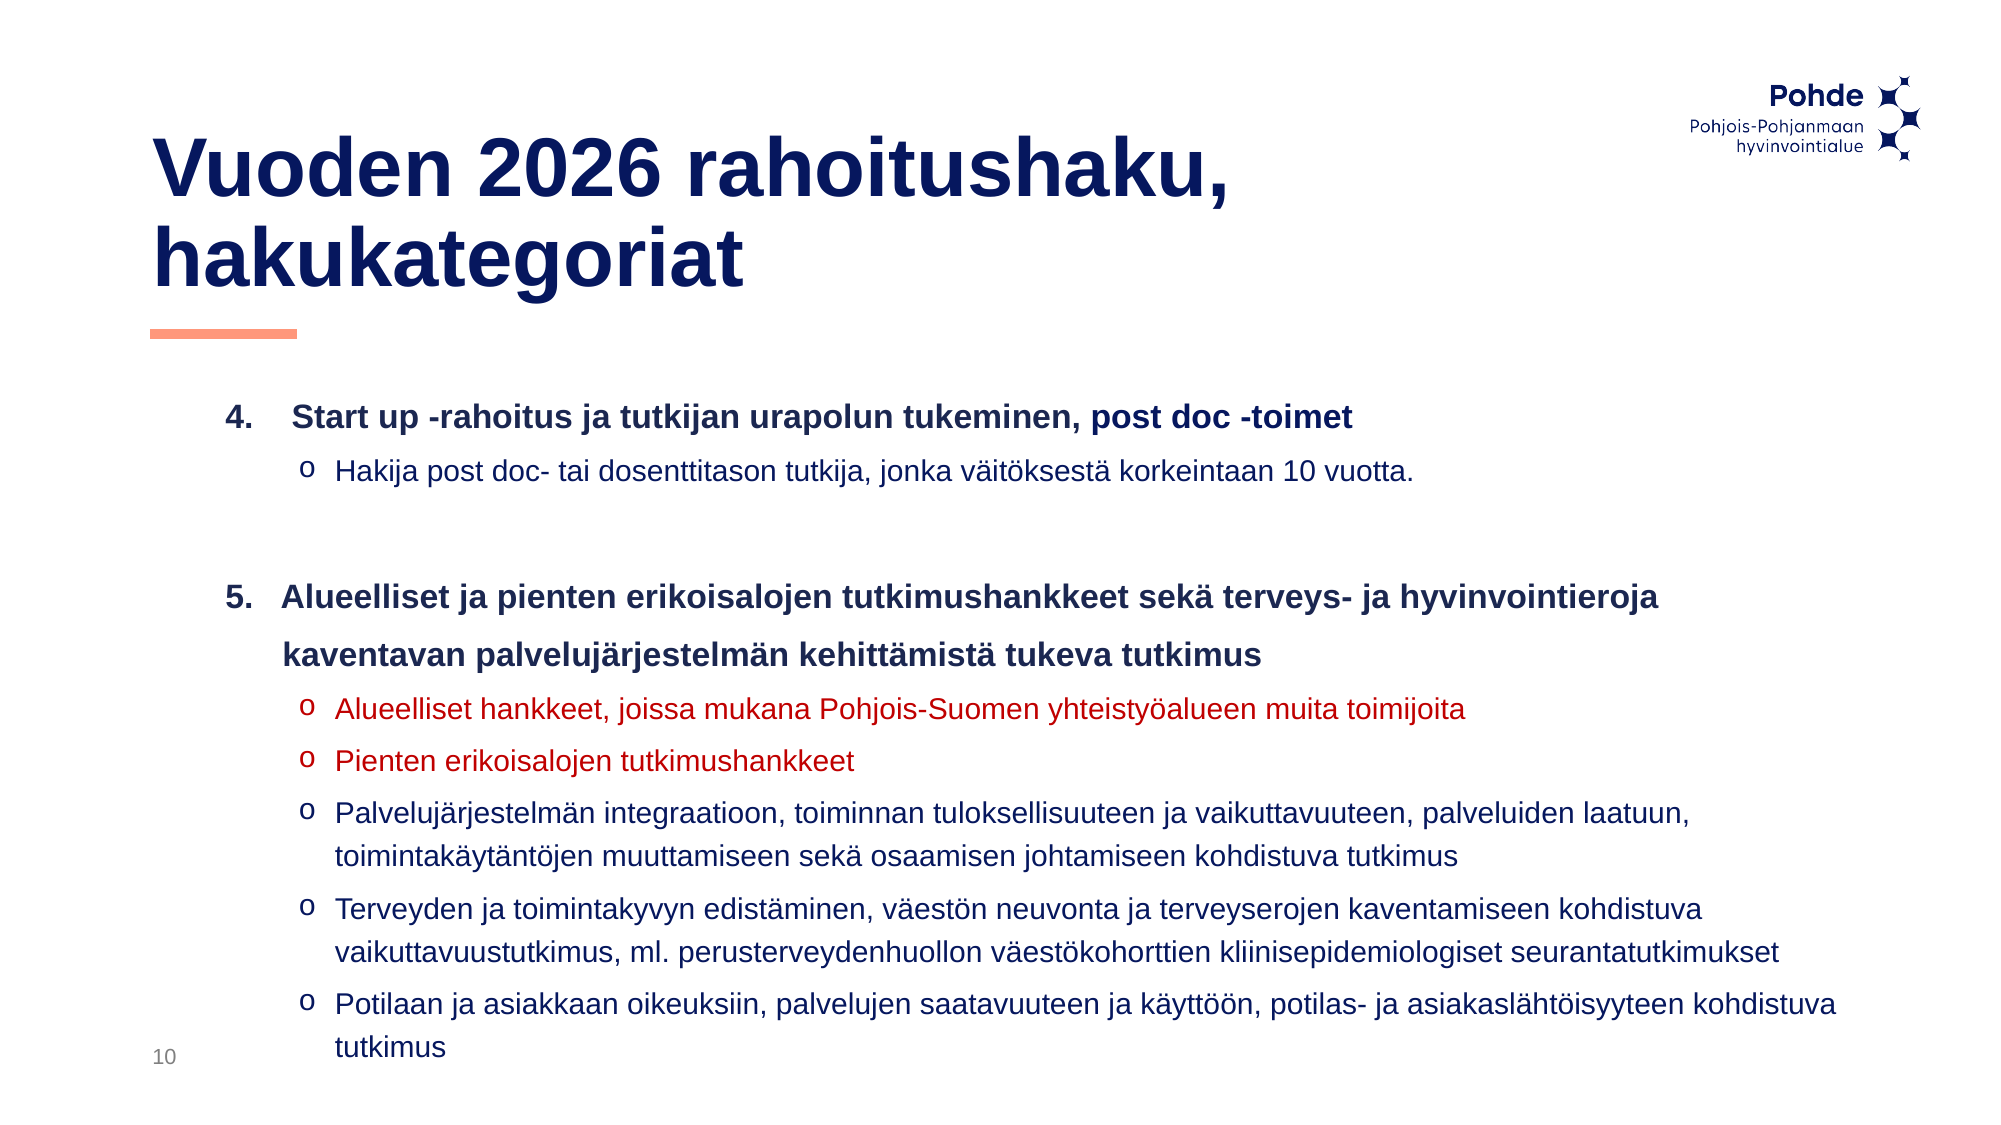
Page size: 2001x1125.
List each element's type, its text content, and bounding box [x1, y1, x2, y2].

title Vuoden 2026 rahoitushaku, hakukategoriat [137, 75, 1525, 313]
list 4. Start up -rahoitus ja tutkijan urapolun tukeminen, post doc -toimet Hakija post doc- tai dosenttitason tutkija, jonka väitöksestä korkeintaan 10 vuotta. 5. Alueelliset ja pienten erikoisalojen tutkimushankkeet sekä terveys- ja hyvinvointieroja kaventavan palvelujärjestelmän kehittämistä tukeva tutkimus Alueelliset hankkeet, joissa mukana Pohjois-Suomen yhteistyöalueen muita toimijoita Pienten erikoisalojen tutkimushankkeet Palvelujärjestelmän integraatioon, toiminnan tuloksellisuuteen ja vaikuttavuuteen, palveluiden laatuun, toimintakäytäntöjen muuttamiseen sekä osaamisen johtamiseen kohdistuva tutkimus Terveyden ja toimintakyvyn edistäminen, väestön neuvonta ja terveyserojen kaventamiseen kohdistuva vaikuttavuustutkimus, ml. perusterveydenhuollon väestökohorttien kliinisepidemiologiset seurantatutkimukset Potilaan ja asiakkaan oikeuksiin, palvelujen saatavuuteen ja käyttöön, potilas- ja asiakaslähtöisyyteen kohdistuva tutkimus [137, 379, 1877, 1078]
picture [1687, 74, 1923, 163]
slide_number 10 [137, 1033, 588, 1078]
